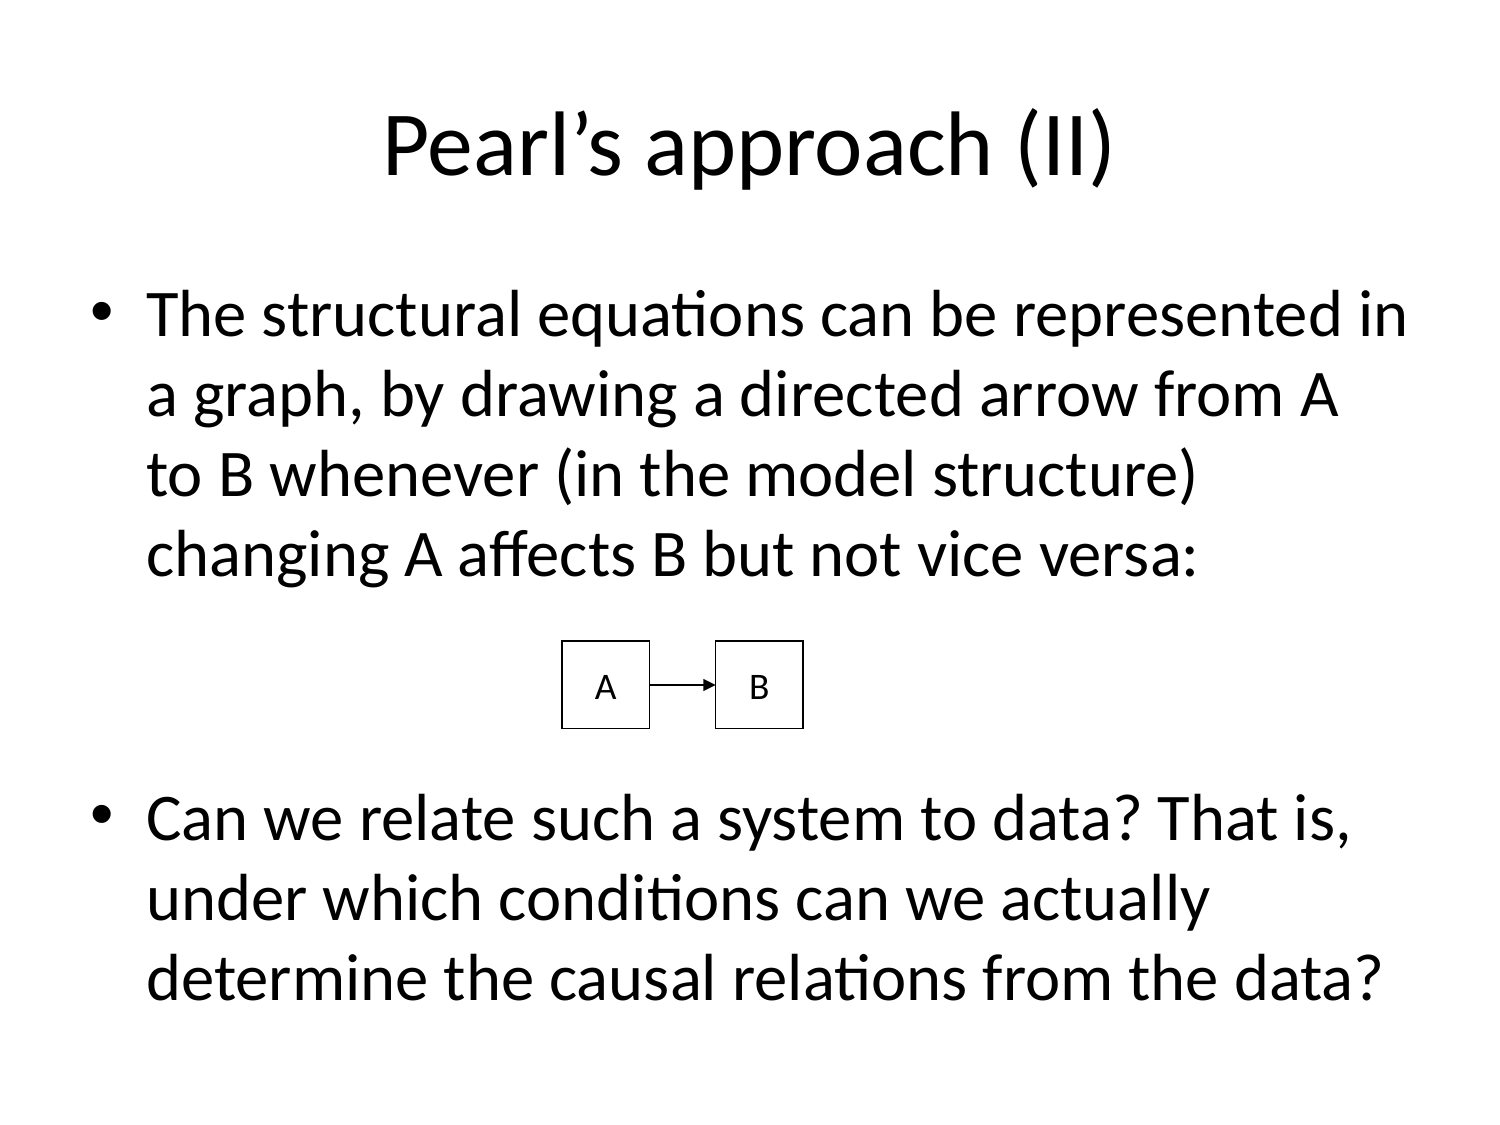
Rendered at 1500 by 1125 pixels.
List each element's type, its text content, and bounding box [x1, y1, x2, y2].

text_box Can we relate such a system to data? That is, under which conditions can we actually determine the causal relations from the data? [74, 765, 1425, 1034]
text_box B [715, 641, 804, 729]
list The structural equations can be represented in a graph, by drawing a directed arrow from A to B whenever (in the model structure) changing A affects B but not vice versa: [75, 262, 1425, 600]
text_box A [562, 641, 650, 729]
title Pearl’s approach (II) [75, 45, 1425, 233]
